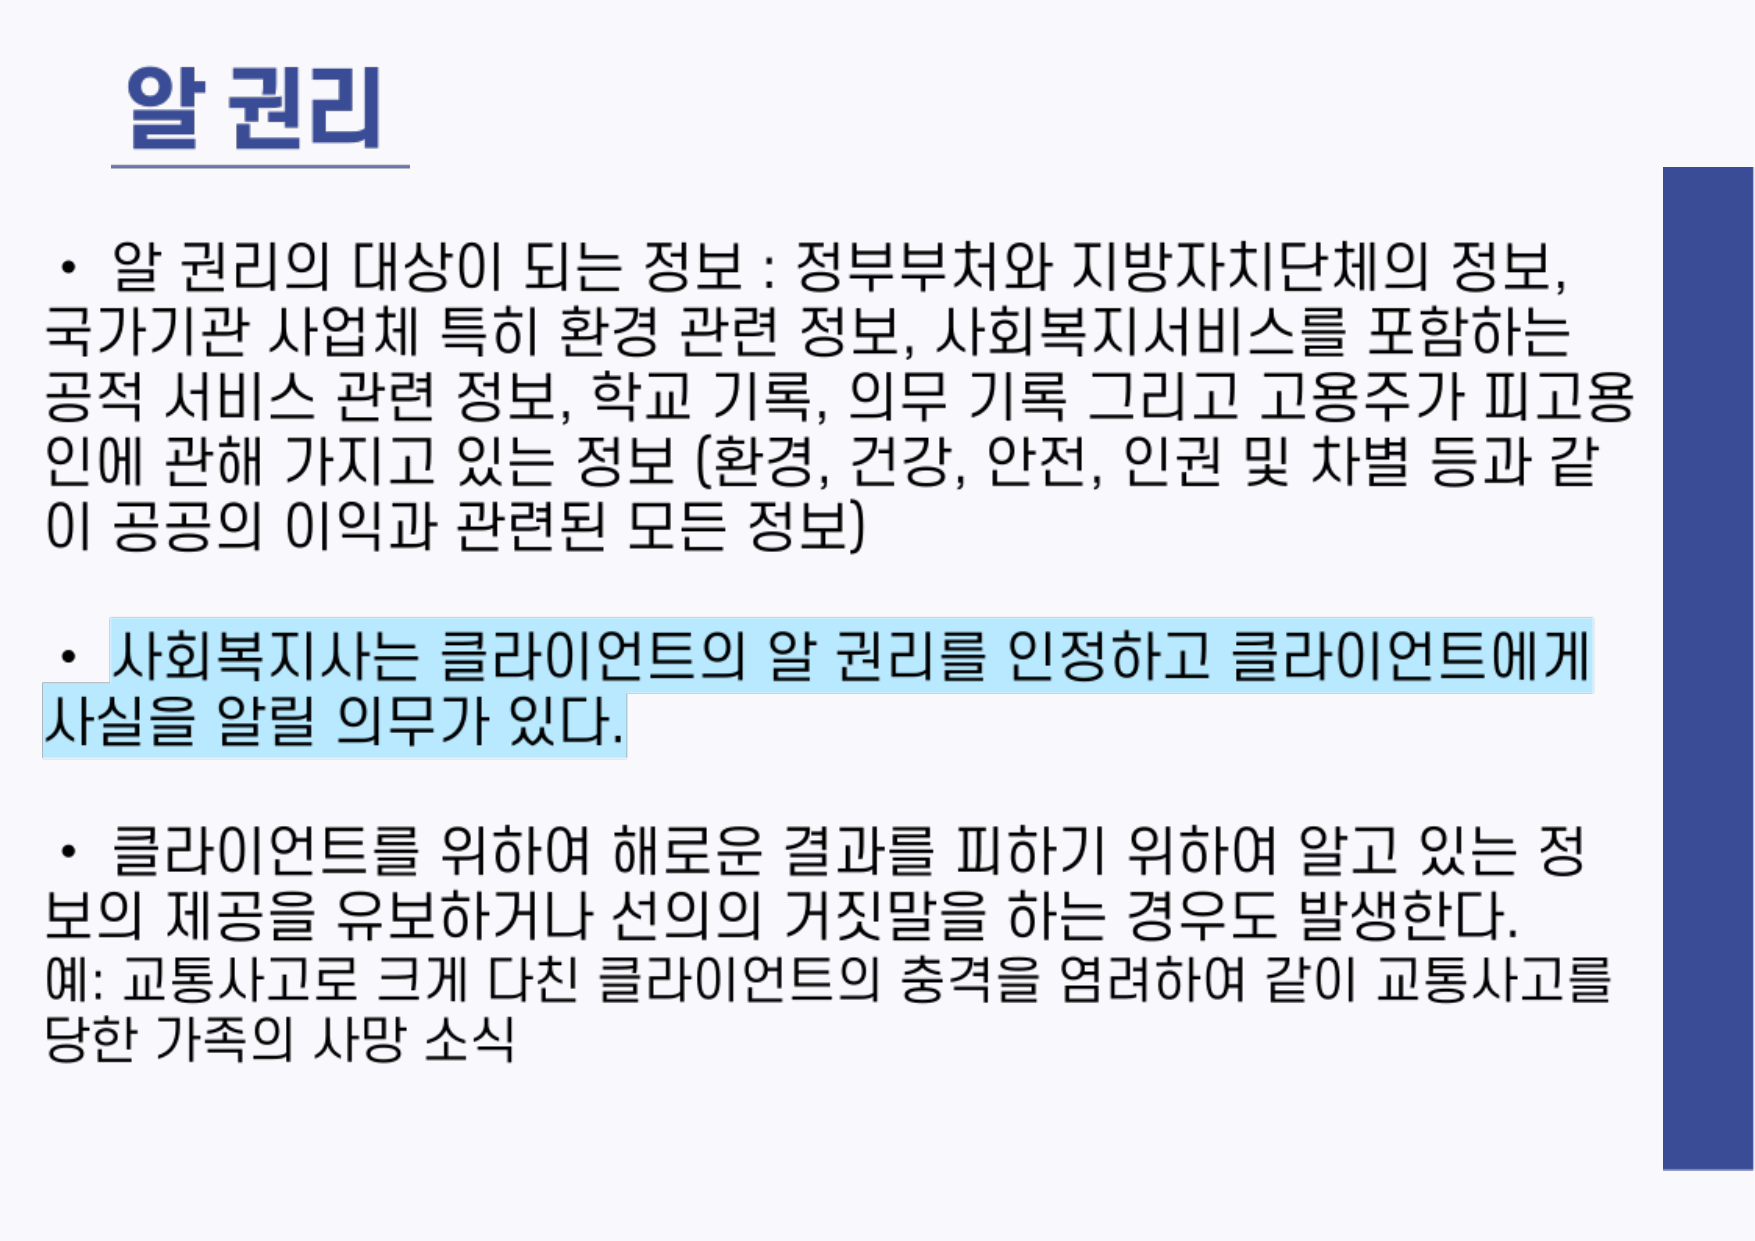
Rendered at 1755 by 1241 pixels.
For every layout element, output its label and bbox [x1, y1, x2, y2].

text_box [1663, 166, 1755, 1172]
picture [110, 33, 421, 192]
picture [34, 221, 1661, 1093]
